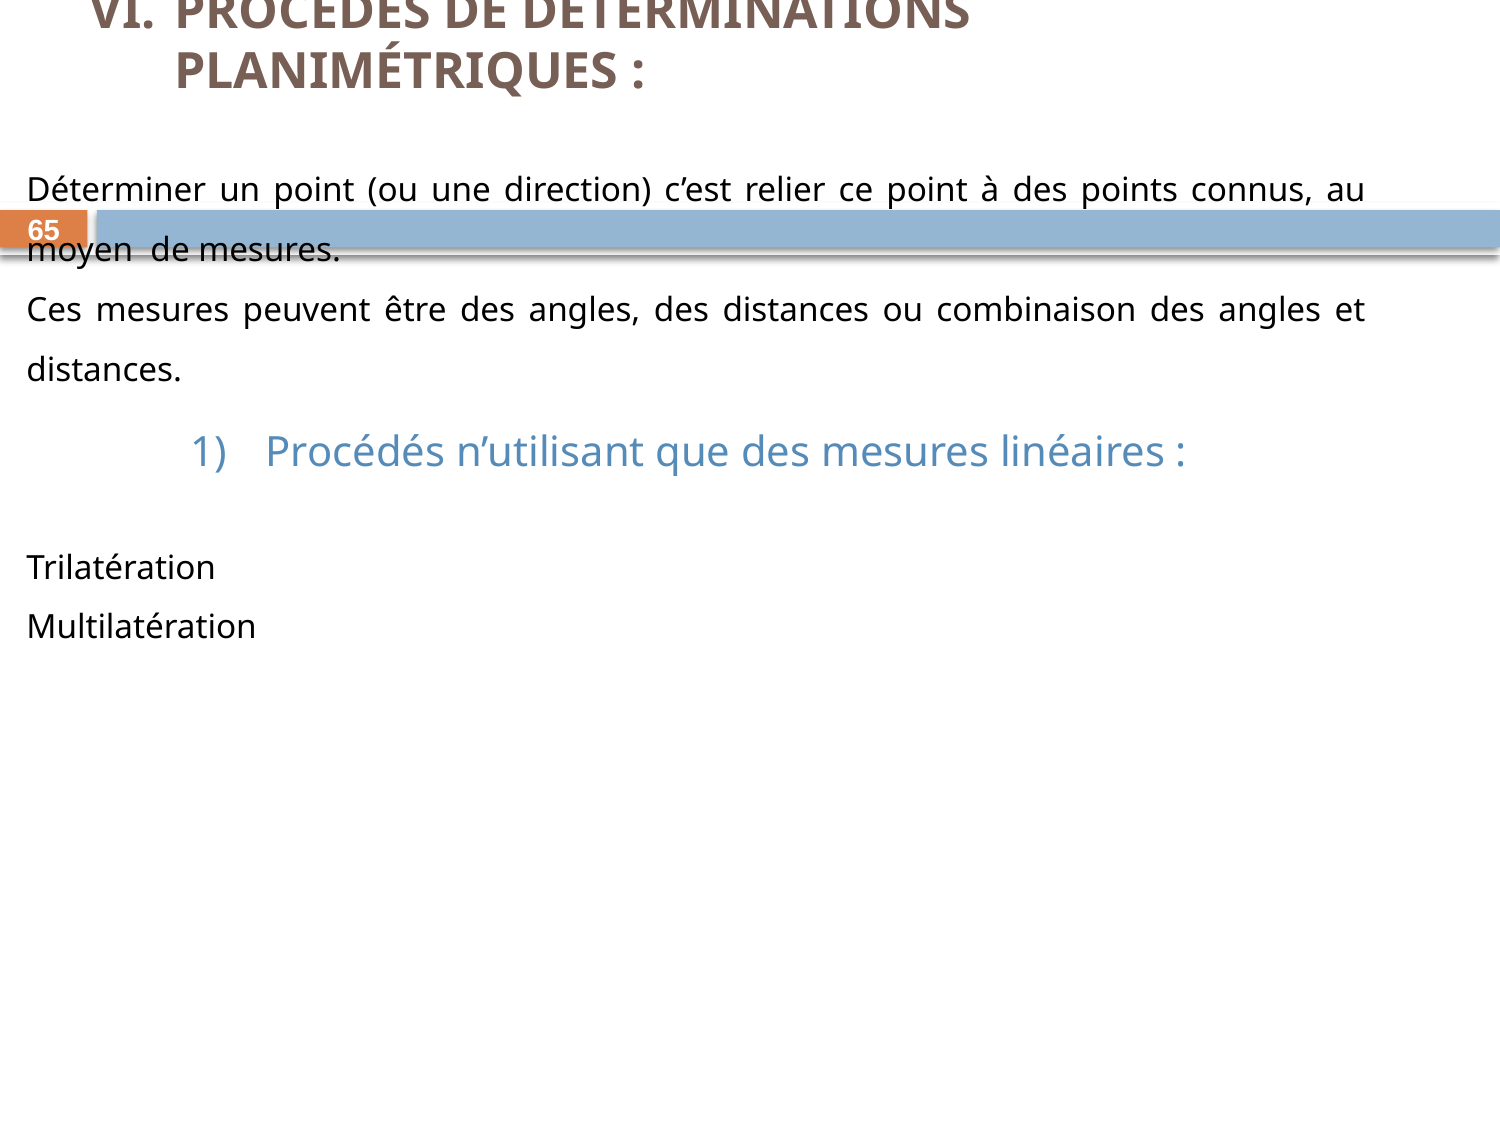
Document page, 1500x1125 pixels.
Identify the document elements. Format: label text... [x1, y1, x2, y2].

slide_number 65 [0, 208, 88, 249]
text_box Procédés n’utilisant que des mesures linéaires : [175, 416, 1430, 482]
text_box Déterminer un point (ou une direction) c’est relier ce point à des points connus, au moyen de mesures. Ces mesures peuvent être des angles, des distances ou combinaison des angles et distances. [11, 140, 1383, 396]
text_box Trilatération Multilatération [11, 518, 1383, 653]
text_box Procédés de déterminations planimétriques : [74, 45, 1425, 106]
